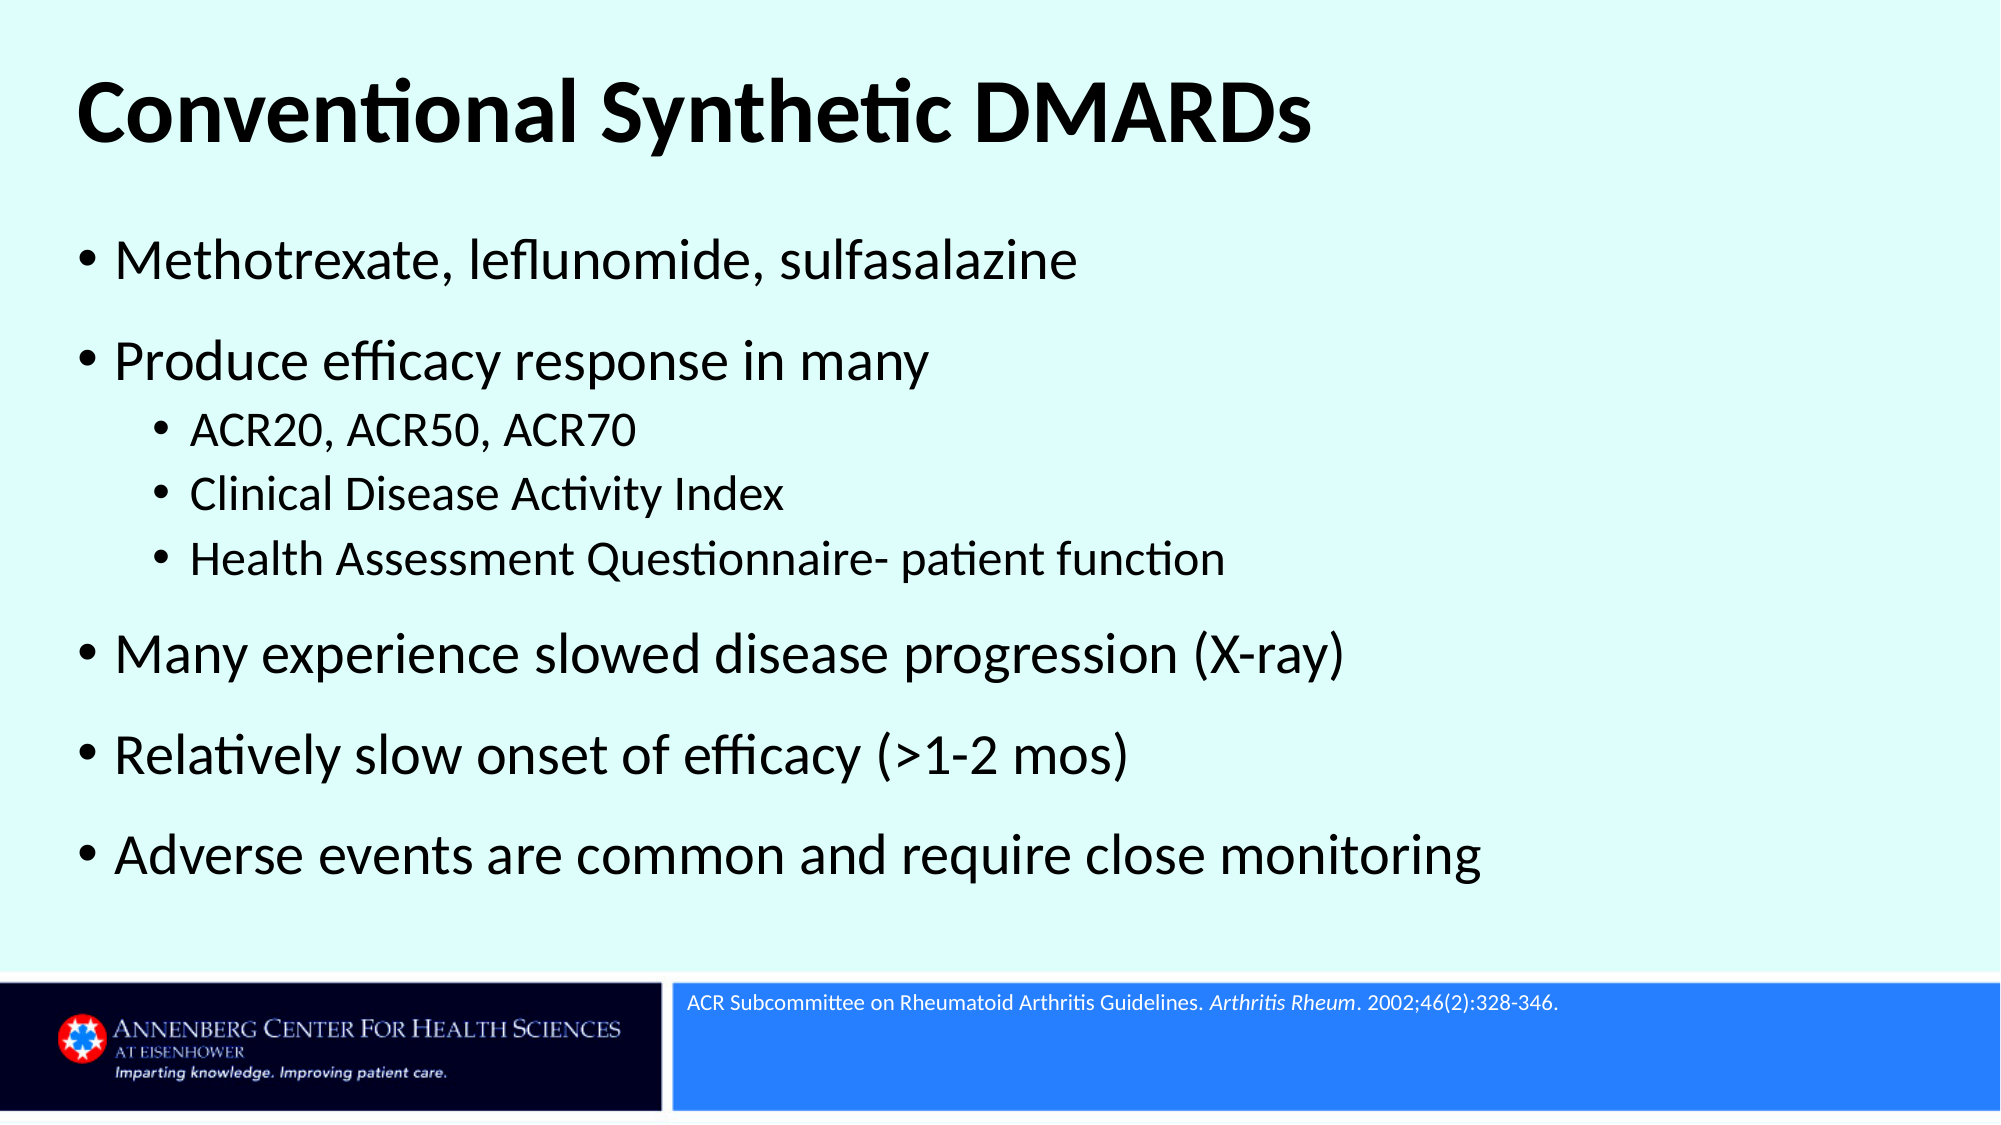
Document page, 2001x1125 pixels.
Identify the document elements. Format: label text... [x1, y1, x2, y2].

list Methotrexate, leflunomide, sulfasalazine Produce efficacy response in many ACR20, ACR50, ACR70 Clinical Disease Activity Index Health Assessment Questionnaire- patient function Many experience slowed disease progression (X-ray) Relatively slow onset of efficacy (>1-2 mos) Adverse events are common and require close monitoring [62, 221, 1918, 921]
list ACR Subcommittee on Rheumatoid Arthritis Guidelines. Arthritis Rheum. 2002;46(2):328-346. [672, 983, 1938, 1108]
picture [0, 0, 2001, 1125]
title Conventional Synthetic DMARDs [62, 4, 1938, 222]
